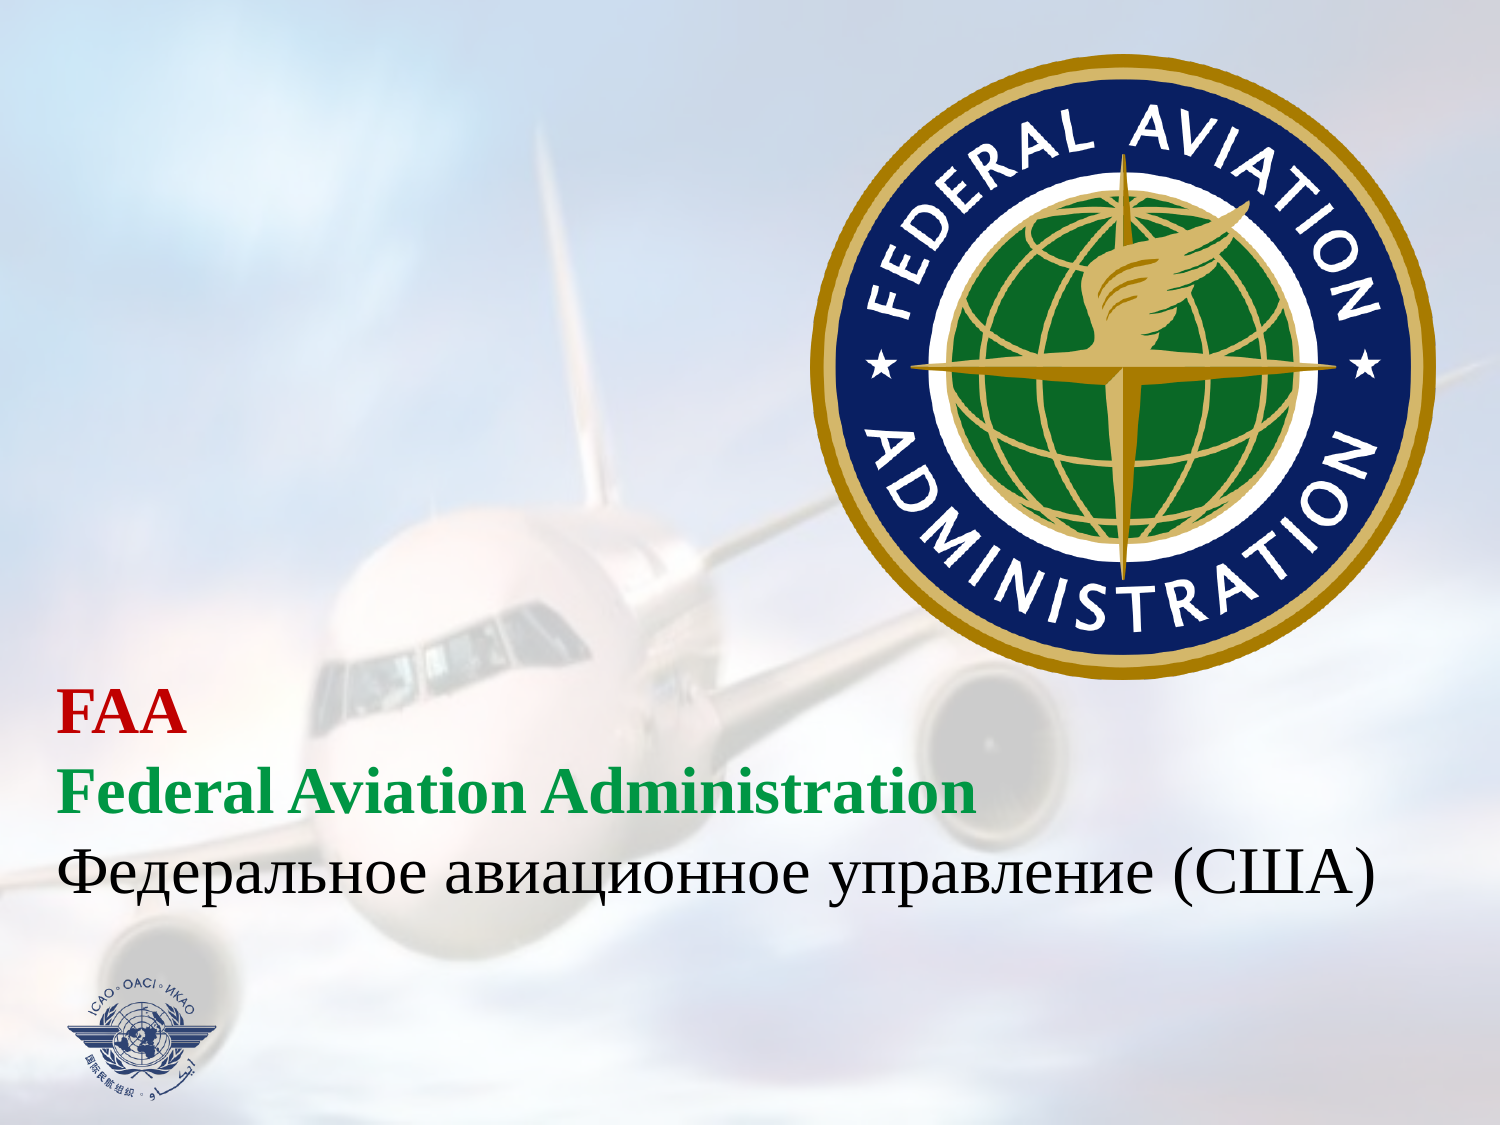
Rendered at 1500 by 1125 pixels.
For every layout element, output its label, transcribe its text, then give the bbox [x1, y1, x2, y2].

text_box FAA Federal Aviation Administration Федеральное авиационное управление (США) [41, 659, 1459, 914]
picture [809, 54, 1436, 680]
picture [64, 975, 219, 1103]
